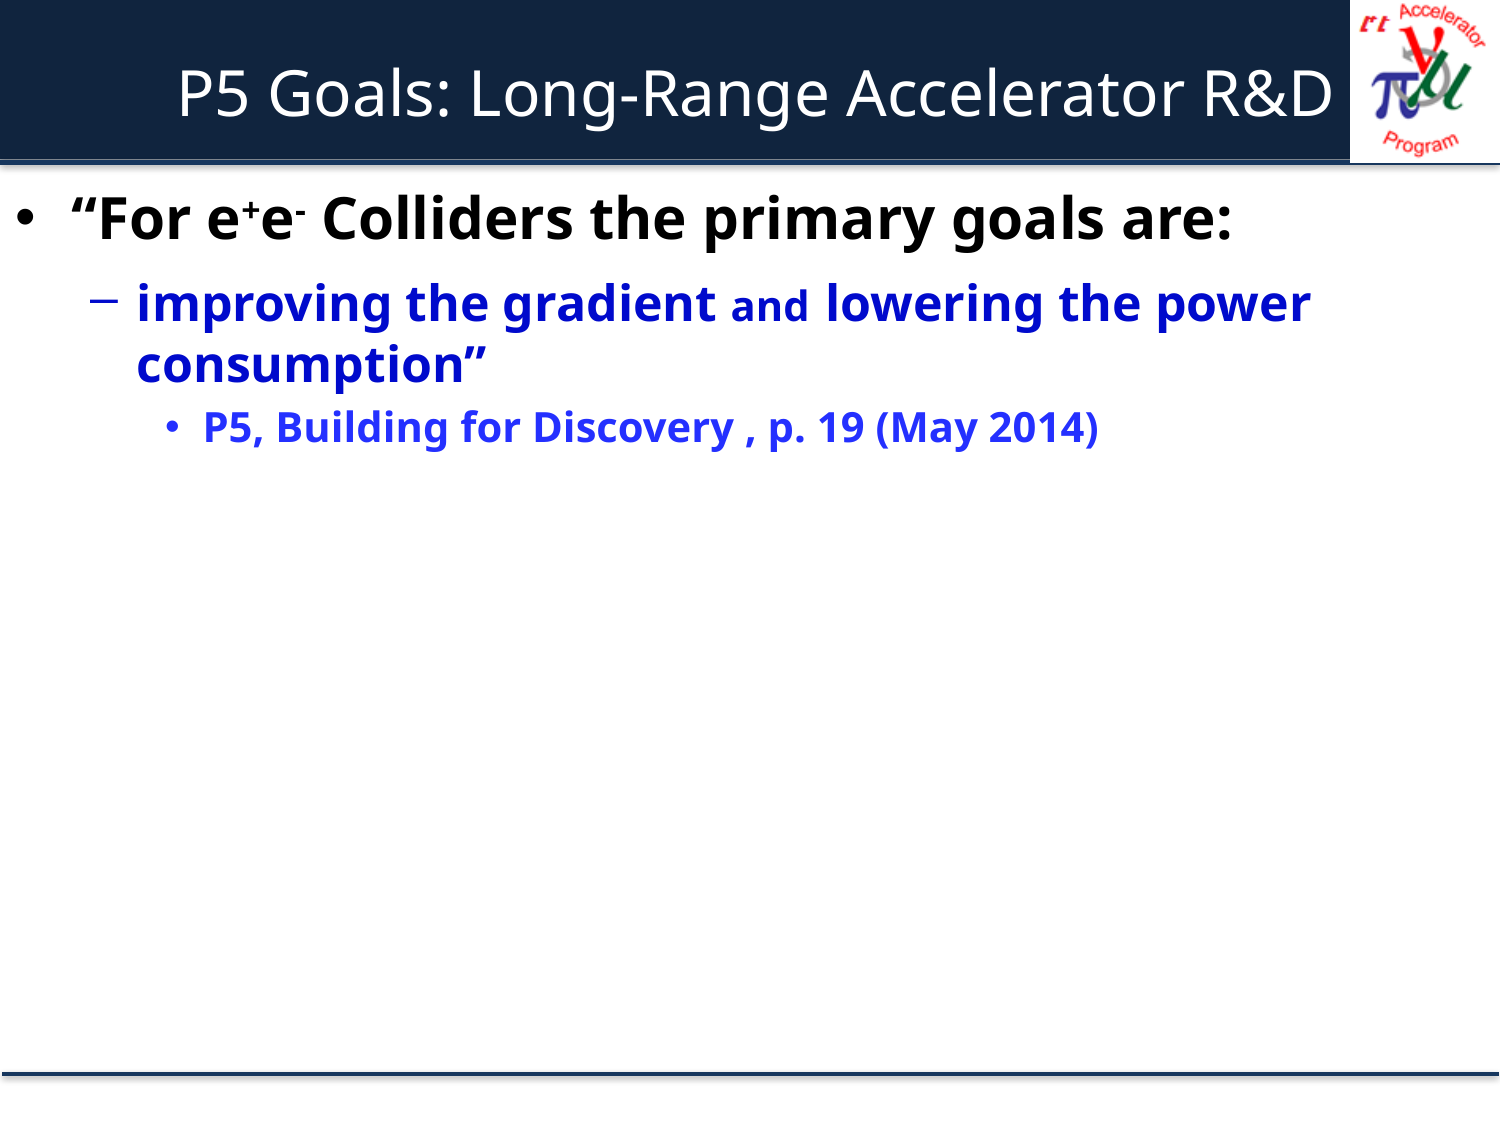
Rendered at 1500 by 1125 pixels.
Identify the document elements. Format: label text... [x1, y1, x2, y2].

picture [1350, 0, 1500, 163]
title P5 Goals: Long-Range Accelerator R&D [0, 44, 1351, 138]
list “For e+e- Colliders the primary goals are: improving the gradient and lowering the power consumption” P5, Building for Discovery , p. 19 (May 2014) [0, 173, 1500, 1095]
